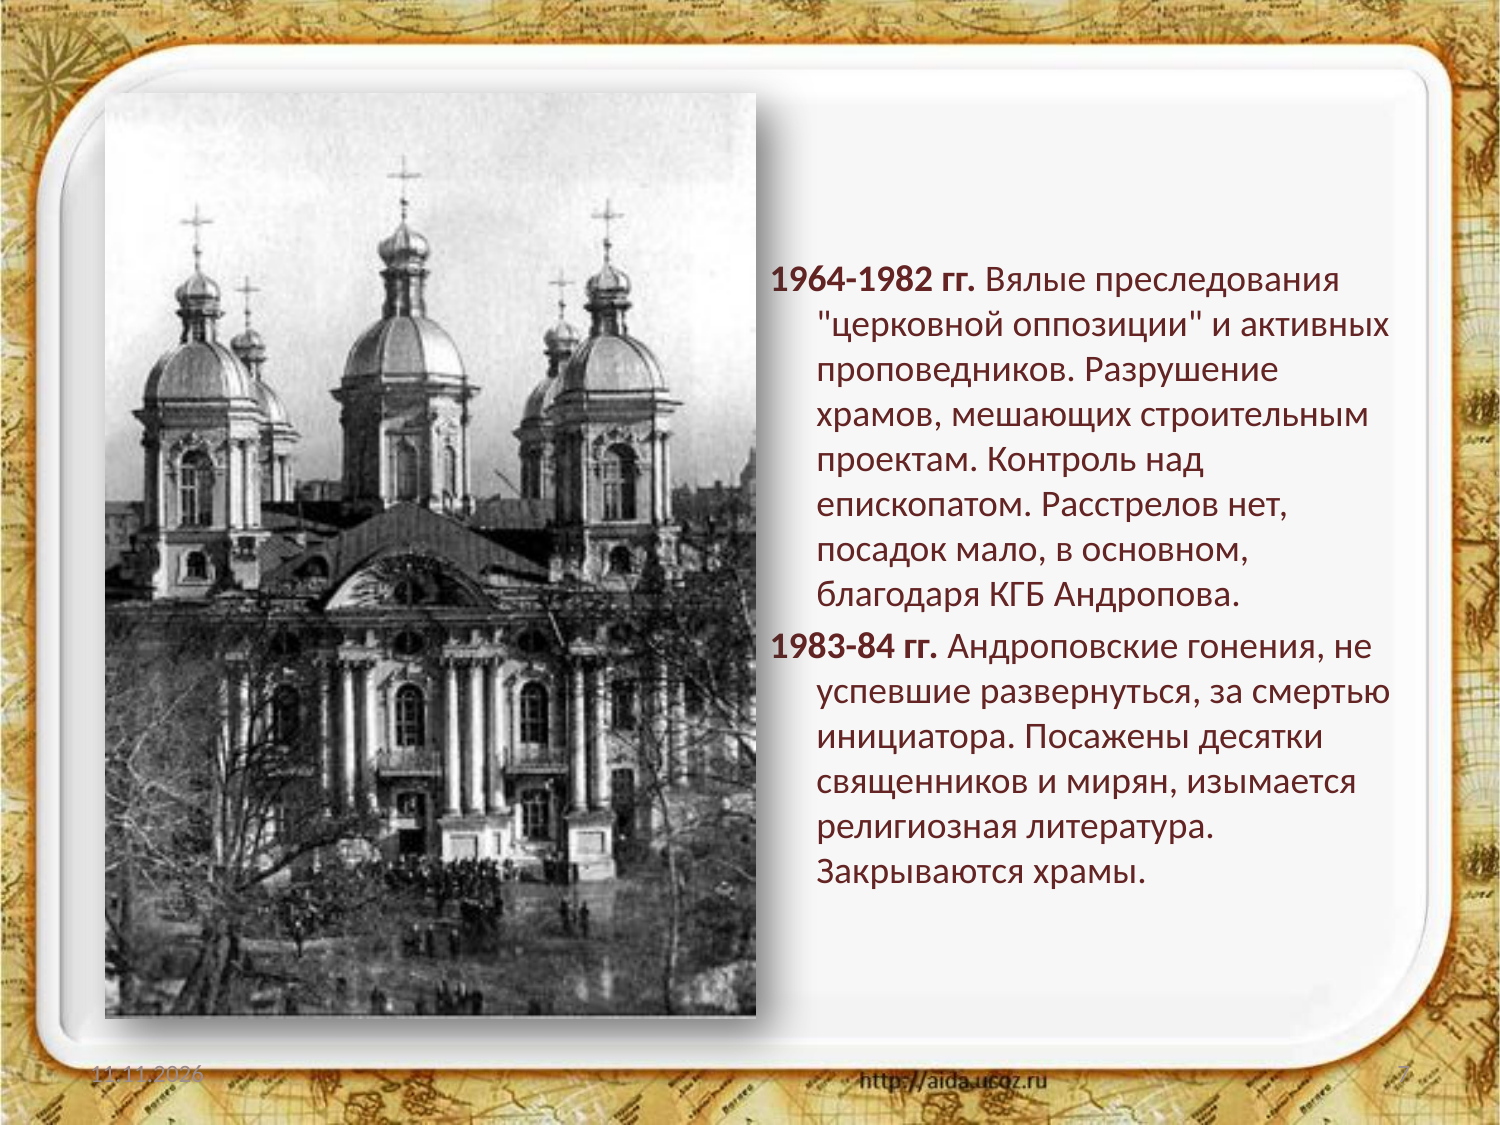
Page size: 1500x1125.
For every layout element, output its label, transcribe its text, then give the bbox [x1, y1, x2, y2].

slide_number 7 [1074, 1042, 1425, 1103]
list 1964-1982 гг. Вялые преследования "церковной оппозиции" и активных проповедников. Разрушение храмов, мешающих строительным проектам. Контроль над епископатом. Расстрелов нет, посадок мало, в основном, благодаря КГБ Андропова. 1983-84 гг. Андроповские гонения, не успевшие развернуться, за смертью инициатора. Посажены десятки священников и мирян, изымается религиозная литература. Закрываются храмы. [804, 245, 1426, 1006]
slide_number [75, 1042, 425, 1103]
picture [0, 0, 1500, 1125]
